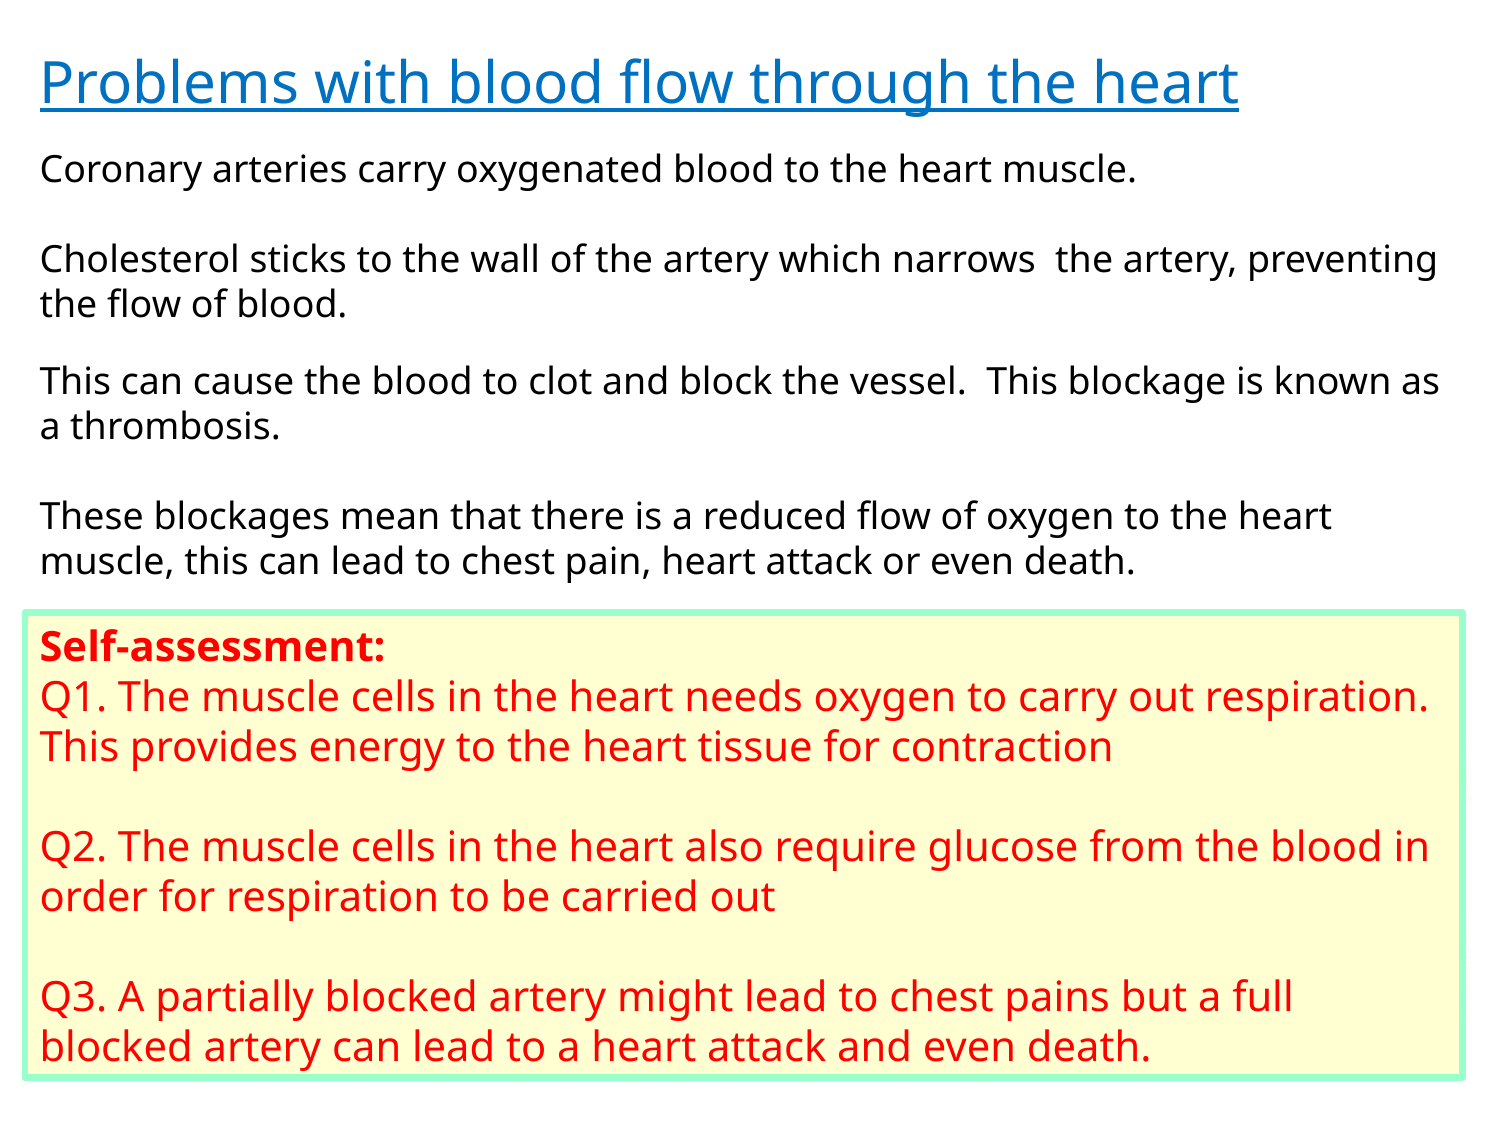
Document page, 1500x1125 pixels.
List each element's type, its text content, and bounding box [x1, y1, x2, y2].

text_box Problems with blood flow through the heart [24, 37, 1300, 123]
text_box Coronary arteries carry oxygenated blood to the heart muscle. Cholesterol sticks to the wall of the artery which narrows the artery, preventing the flow of blood. [24, 137, 1463, 333]
text_box This can cause the blood to clot and block the vessel. This blockage is known as a thrombosis. These blockages mean that there is a reduced flow of oxygen to the heart muscle, this can lead to chest pain, heart attack or even death. [24, 349, 1463, 590]
text_box Self-assessment: Q1. The muscle cells in the heart needs oxygen to carry out respiration. This provides energy to the heart tissue for contraction Q2. The muscle cells in the heart also require glucose from the blood in order for respiration to be carried out Q3. A partially blocked artery might lead to chest pains but a full blocked artery can lead to a heart attack and even death. [24, 612, 1463, 1078]
picture [887, 674, 1472, 1075]
